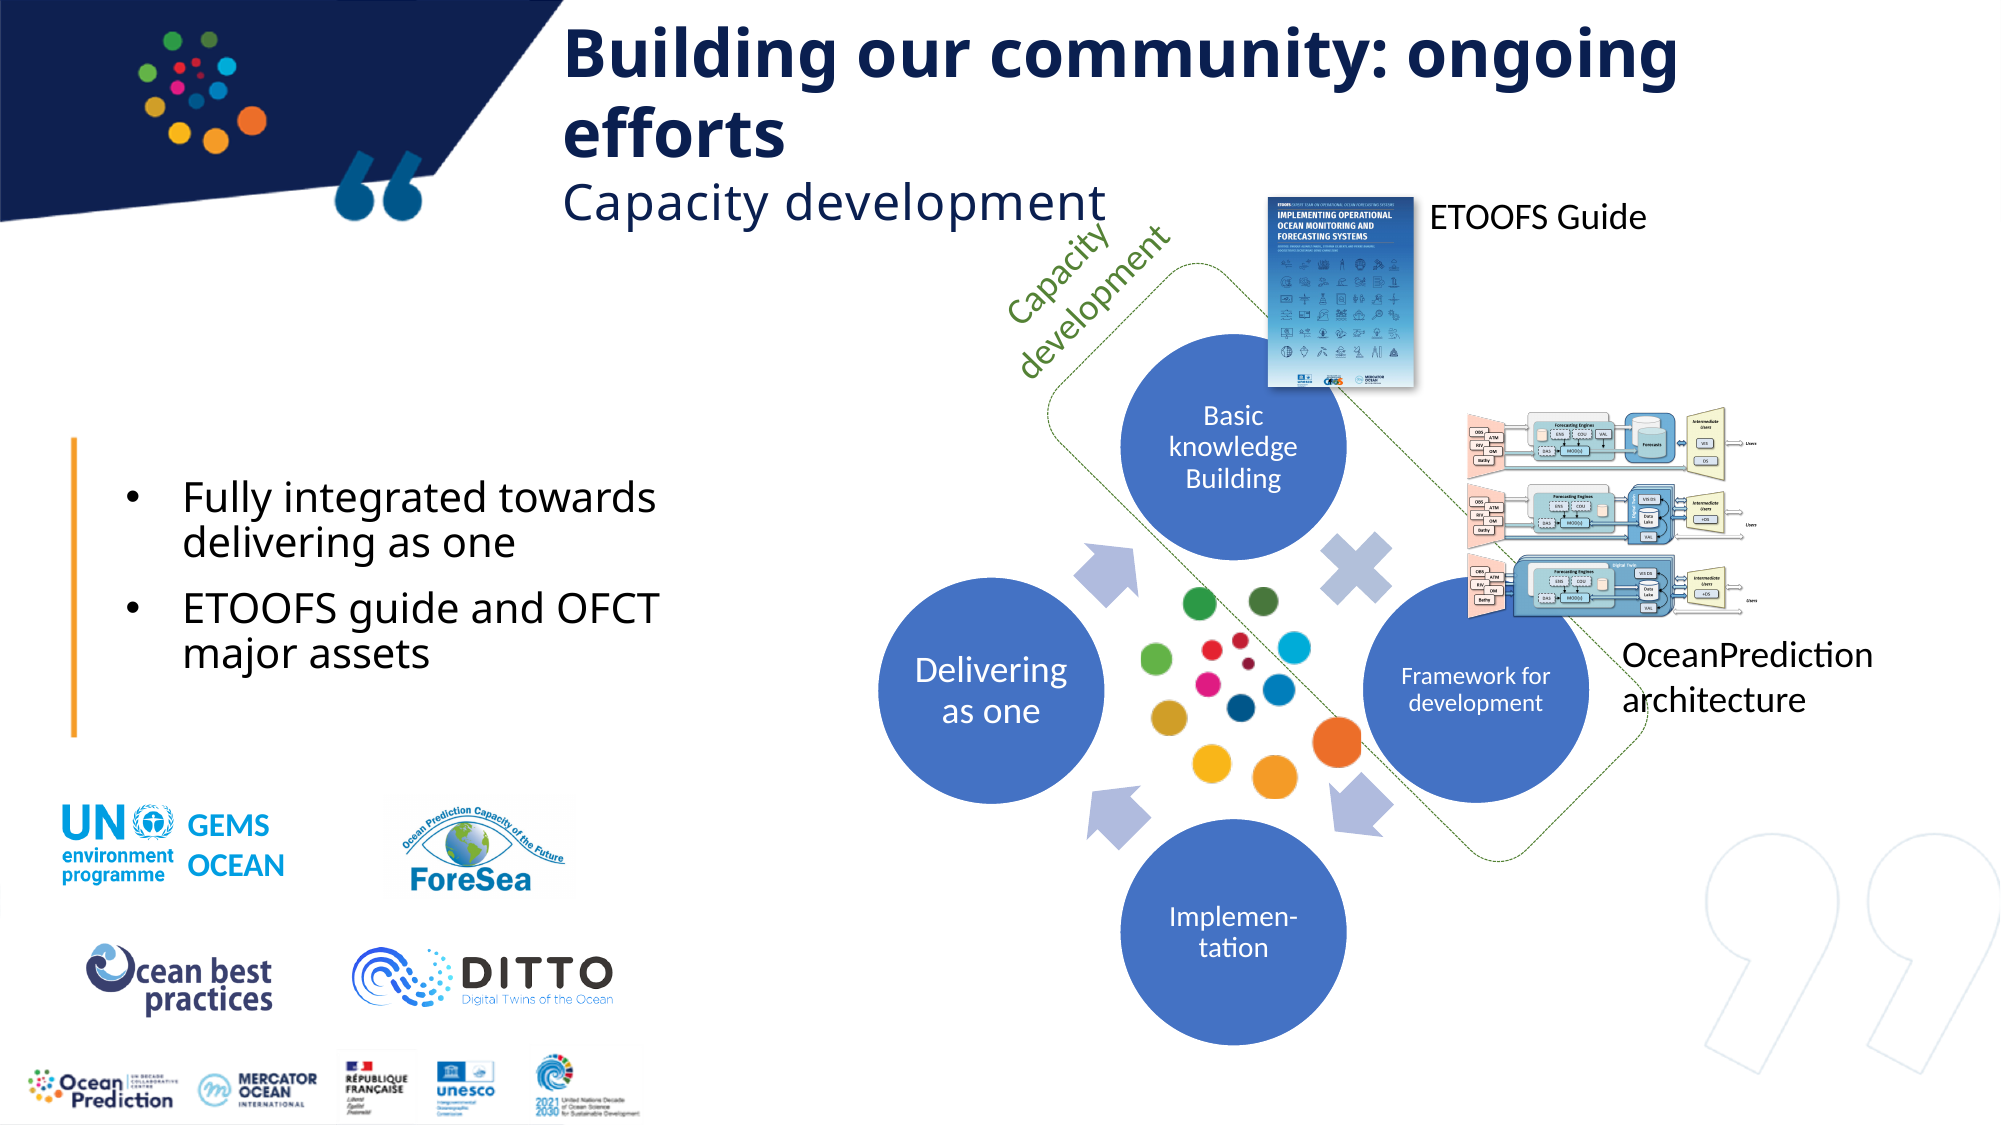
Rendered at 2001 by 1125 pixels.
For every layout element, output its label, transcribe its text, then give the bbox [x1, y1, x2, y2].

text_box Capacity development [953, 154, 1203, 333]
text_box ETOOFS Guide [1414, 239, 1663, 244]
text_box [653, 333, 1814, 1047]
list Fully integrated towards delivering as one ETOOFS guide and OFCT major assets [110, 469, 653, 701]
picture [1140, 587, 1369, 799]
picture [0, 0, 2001, 1125]
text_box Building our community: ongoing efforts Capacity development [547, 3, 1754, 239]
text_box OceanPrediction architecture [1814, 622, 1898, 728]
picture [1466, 406, 1770, 621]
text_box [1111, 262, 1265, 333]
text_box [54, 794, 309, 892]
